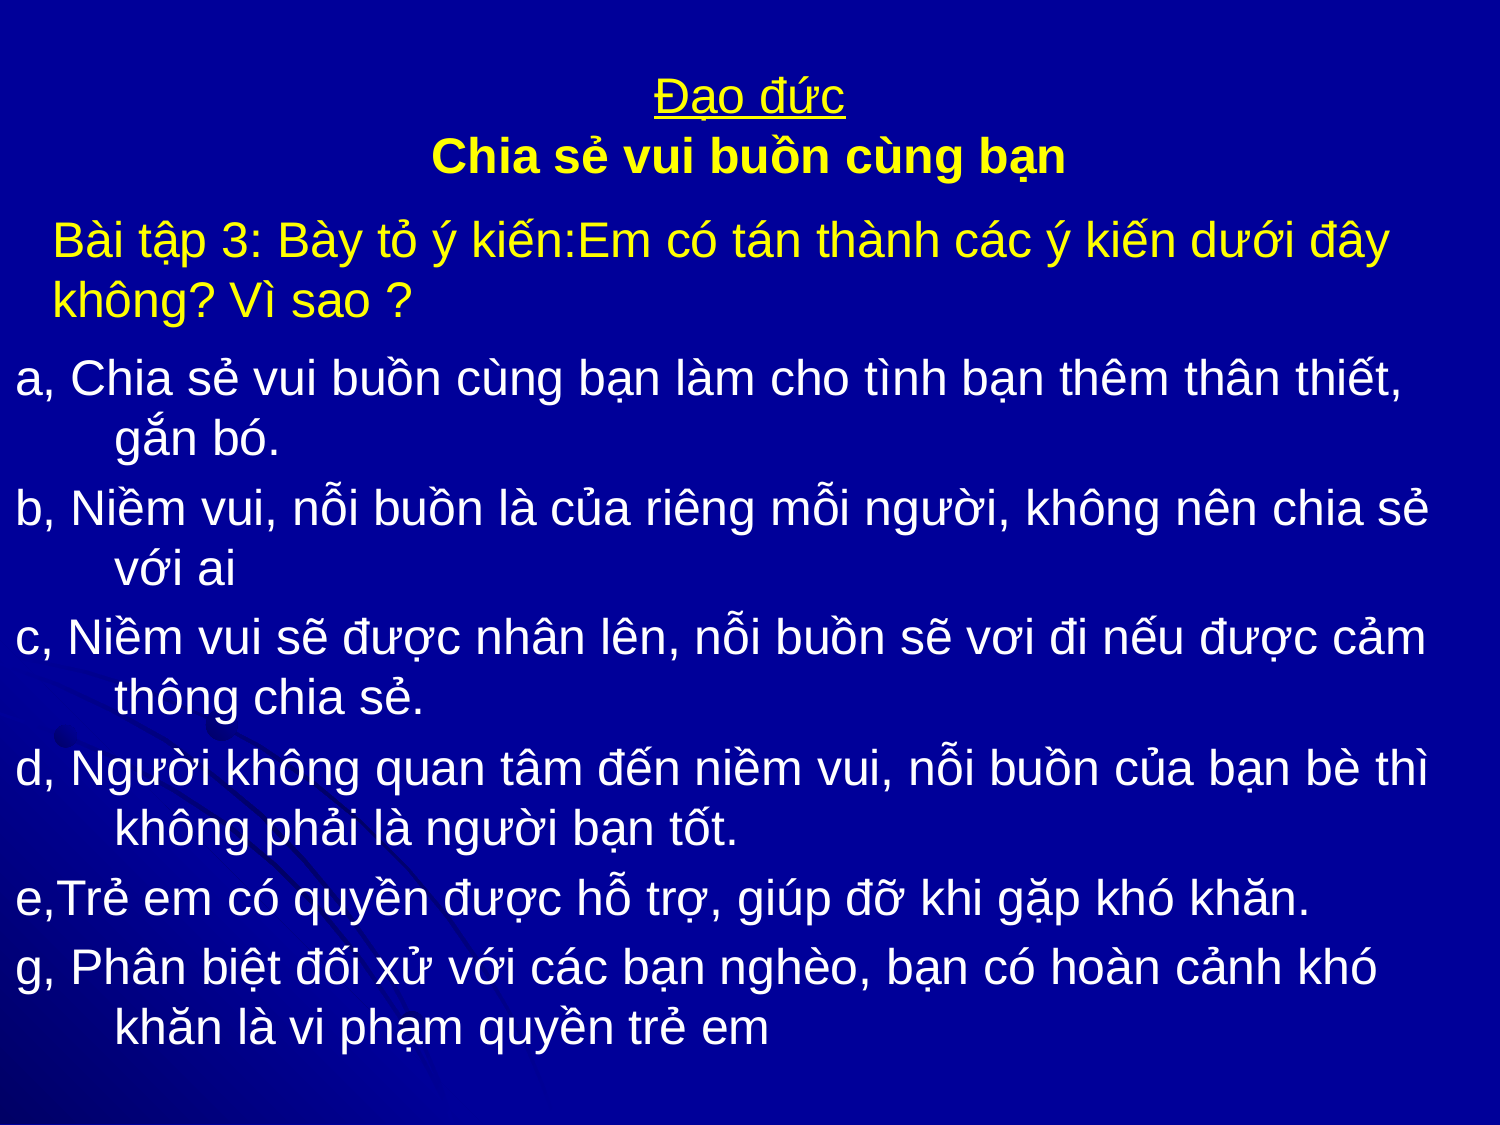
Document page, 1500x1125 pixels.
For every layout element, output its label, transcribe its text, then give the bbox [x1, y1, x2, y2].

list a, Chia sẻ vui buồn cùng bạn làm cho tình bạn thêm thân thiết, gắn bó. b, Niềm vui, nỗi buồn là của riêng mỗi người, không nên chia sẻ với ai c, Niềm vui sẽ được nhân lên, nỗi buồn sẽ vơi đi nếu được cảm thông chia sẻ. d, Người không quan tâm đến niềm vui, nỗi buồn của bạn bè thì không phải là người bạn tốt. e,Trẻ em có quyền được hỗ trợ, giúp đỡ khi gặp khó khăn. g, Phân biệt đối xử với các bạn nghèo, bạn có hoàn cảnh khó khăn là vi phạm quyền trẻ em [0, 337, 1476, 1125]
text_box Bài tập 3: Bày tỏ ý kiến:Em có tán thành các ý kiến dưới đây không? Vì sao ? [37, 199, 1475, 337]
text_box Đạo đức Chia sẻ vui buồn cùng bạn [74, 0, 1425, 187]
